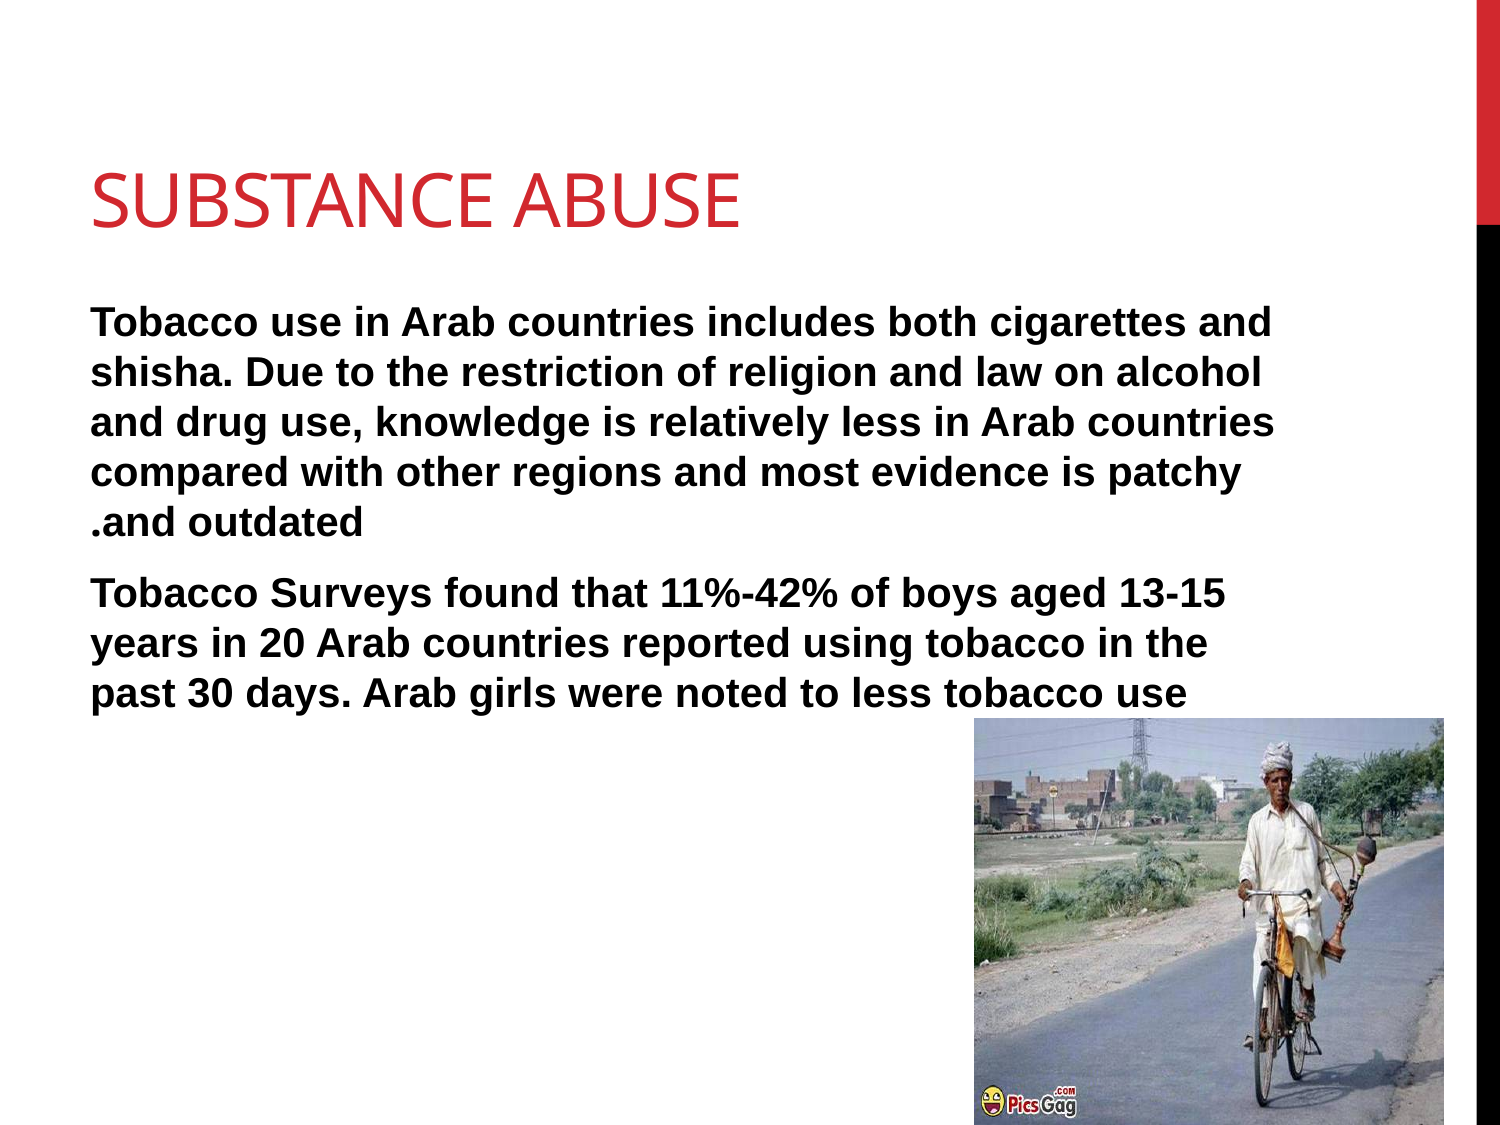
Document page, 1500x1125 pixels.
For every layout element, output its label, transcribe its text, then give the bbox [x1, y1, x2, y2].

title Substance Abuse [75, 25, 1025, 250]
picture [973, 718, 1444, 1125]
list Tobacco use in Arab countries includes both cigarettes and shisha. Due to the restriction of religion and law on alcohol and drug use, knowledge is relatively less in Arab countries compared with other regions and most evidence is patchy and outdated. Tobacco Surveys found that 11%-42% of boys aged 13-15 years in 20 Arab countries reported using tobacco in the past 30 days. Arab girls were noted to less tobacco use [75, 287, 1325, 1005]
